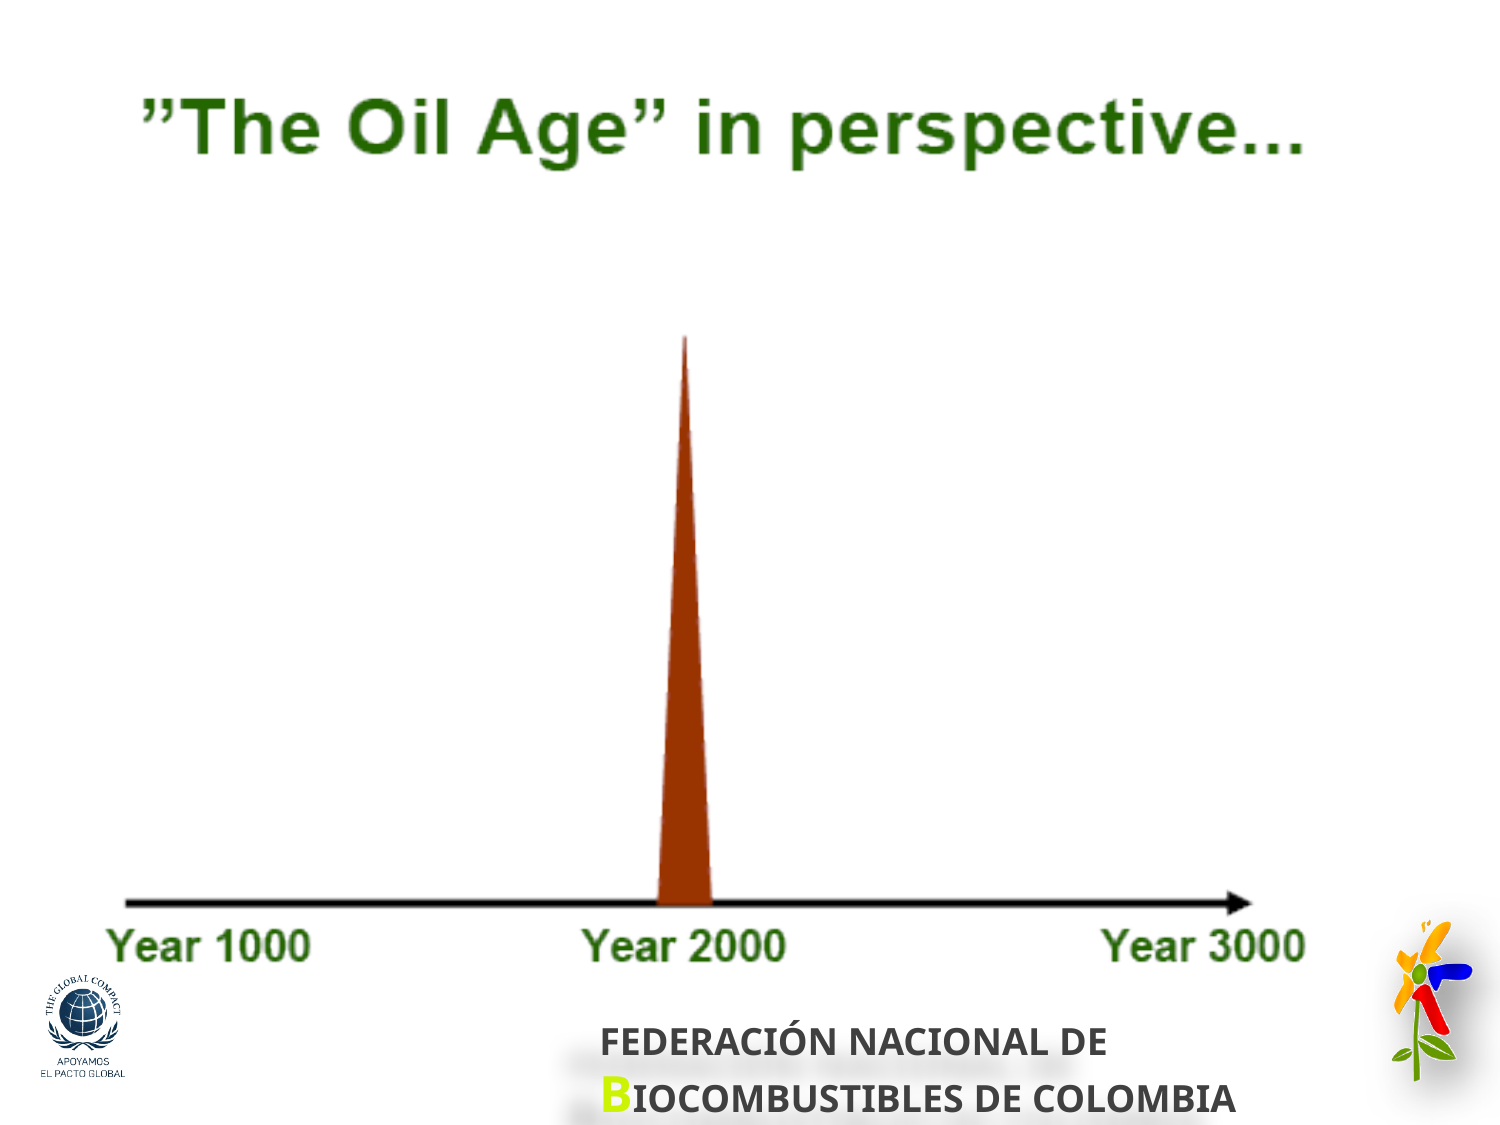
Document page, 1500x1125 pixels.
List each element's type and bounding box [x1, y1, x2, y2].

picture [41, 54, 1341, 1077]
text_box [100, 258, 1412, 1083]
picture [1412, 918, 1474, 1082]
